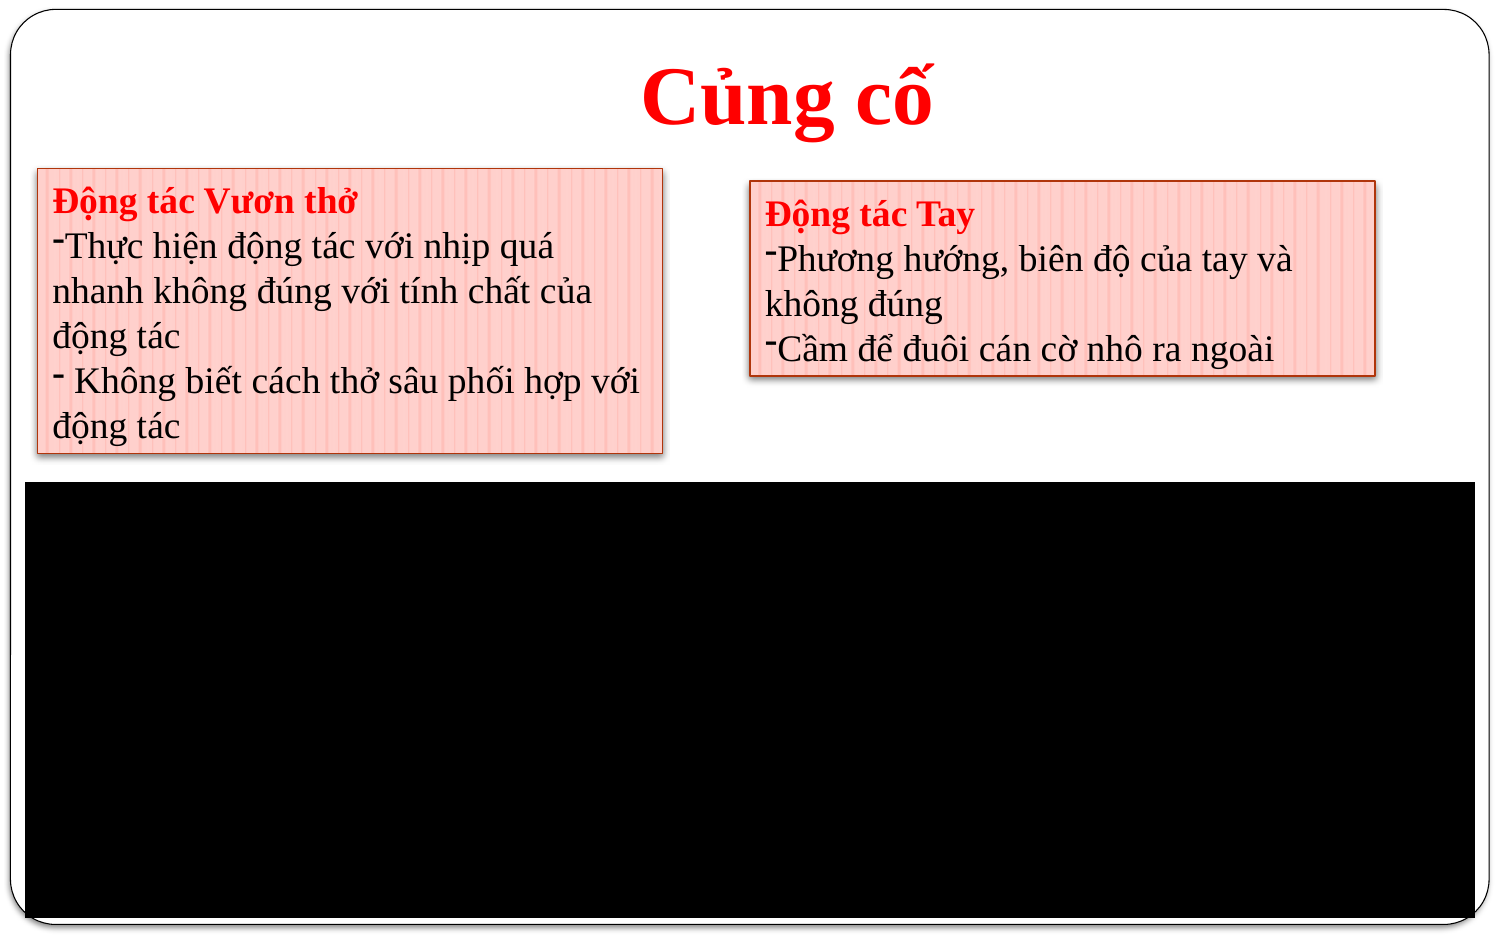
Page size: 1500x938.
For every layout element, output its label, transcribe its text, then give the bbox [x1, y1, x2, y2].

text_box Động tác Vươn thở Thực hiện động tác với nhịp quá nhanh không đúng với tính chất của động tác Không biết cách thở sâu phối hợp với động tác [37, 168, 663, 454]
title Củng cố [150, 0, 1425, 157]
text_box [24, 480, 1476, 919]
text_box Động tác Tay Phương hướng, biên độ của tay và không đúng Cầm để đuôi cán cờ nhô ra ngoài [749, 180, 1376, 377]
